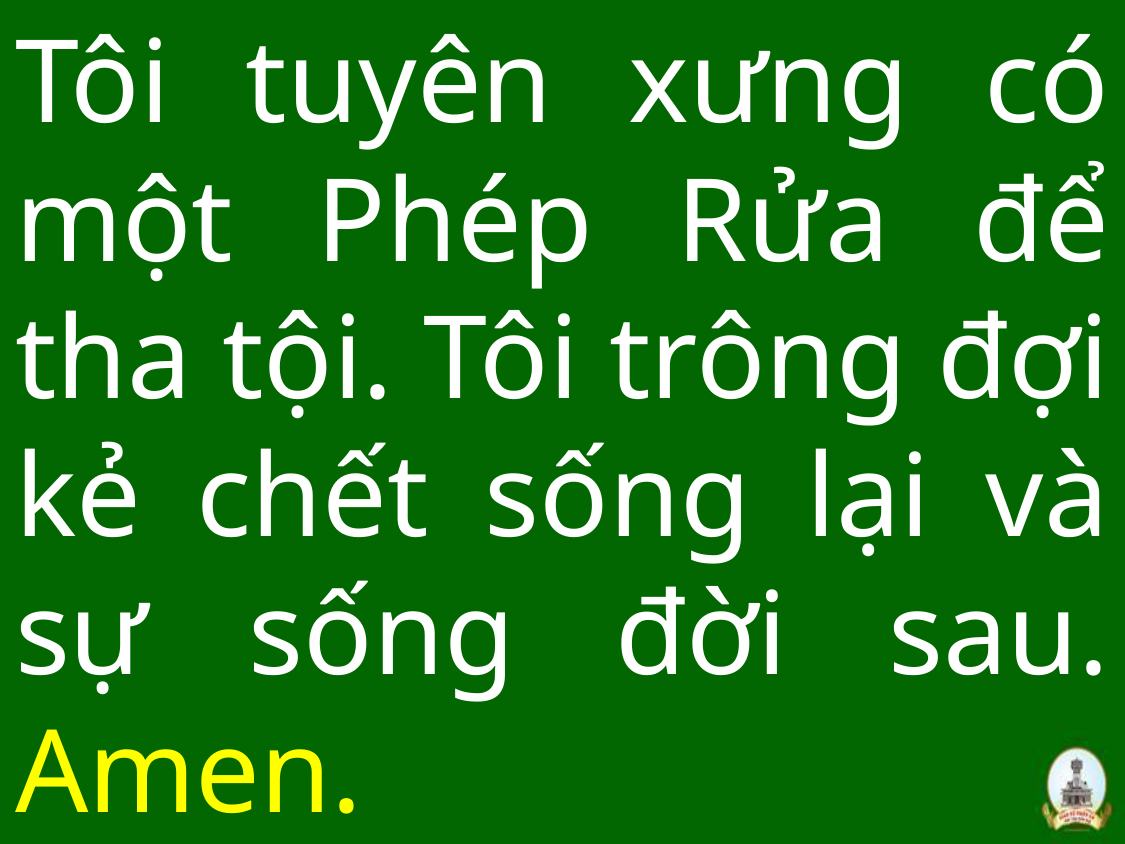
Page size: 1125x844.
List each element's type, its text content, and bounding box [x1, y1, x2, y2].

title Tôi tuyên xưng có một Phép Rửa để tha tội. Tôi trông đợi kẻ chết sống lại và sự sống đời sau. Amen. [0, 0, 1125, 844]
